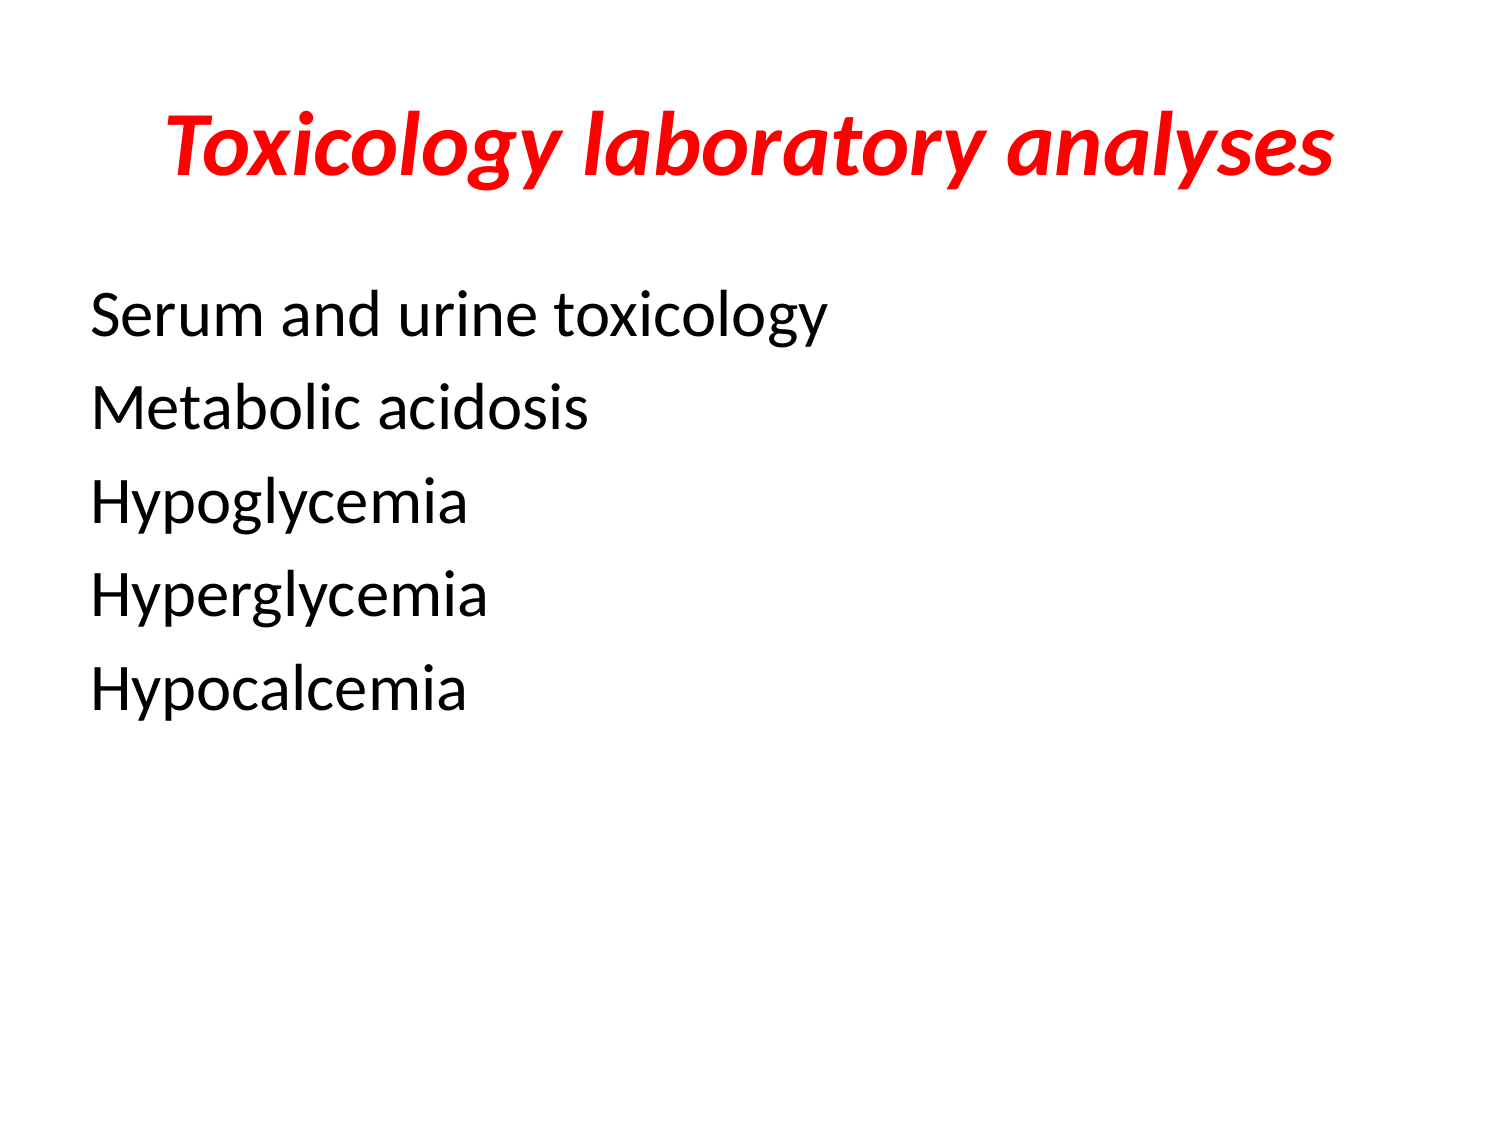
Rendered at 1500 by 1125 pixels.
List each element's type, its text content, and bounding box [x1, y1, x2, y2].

title Toxicology laboratory analyses [75, 45, 1425, 233]
list Serum and urine toxicology Metabolic acidosis Hypoglycemia Hyperglycemia Hypocalcemia [75, 262, 1425, 1005]
